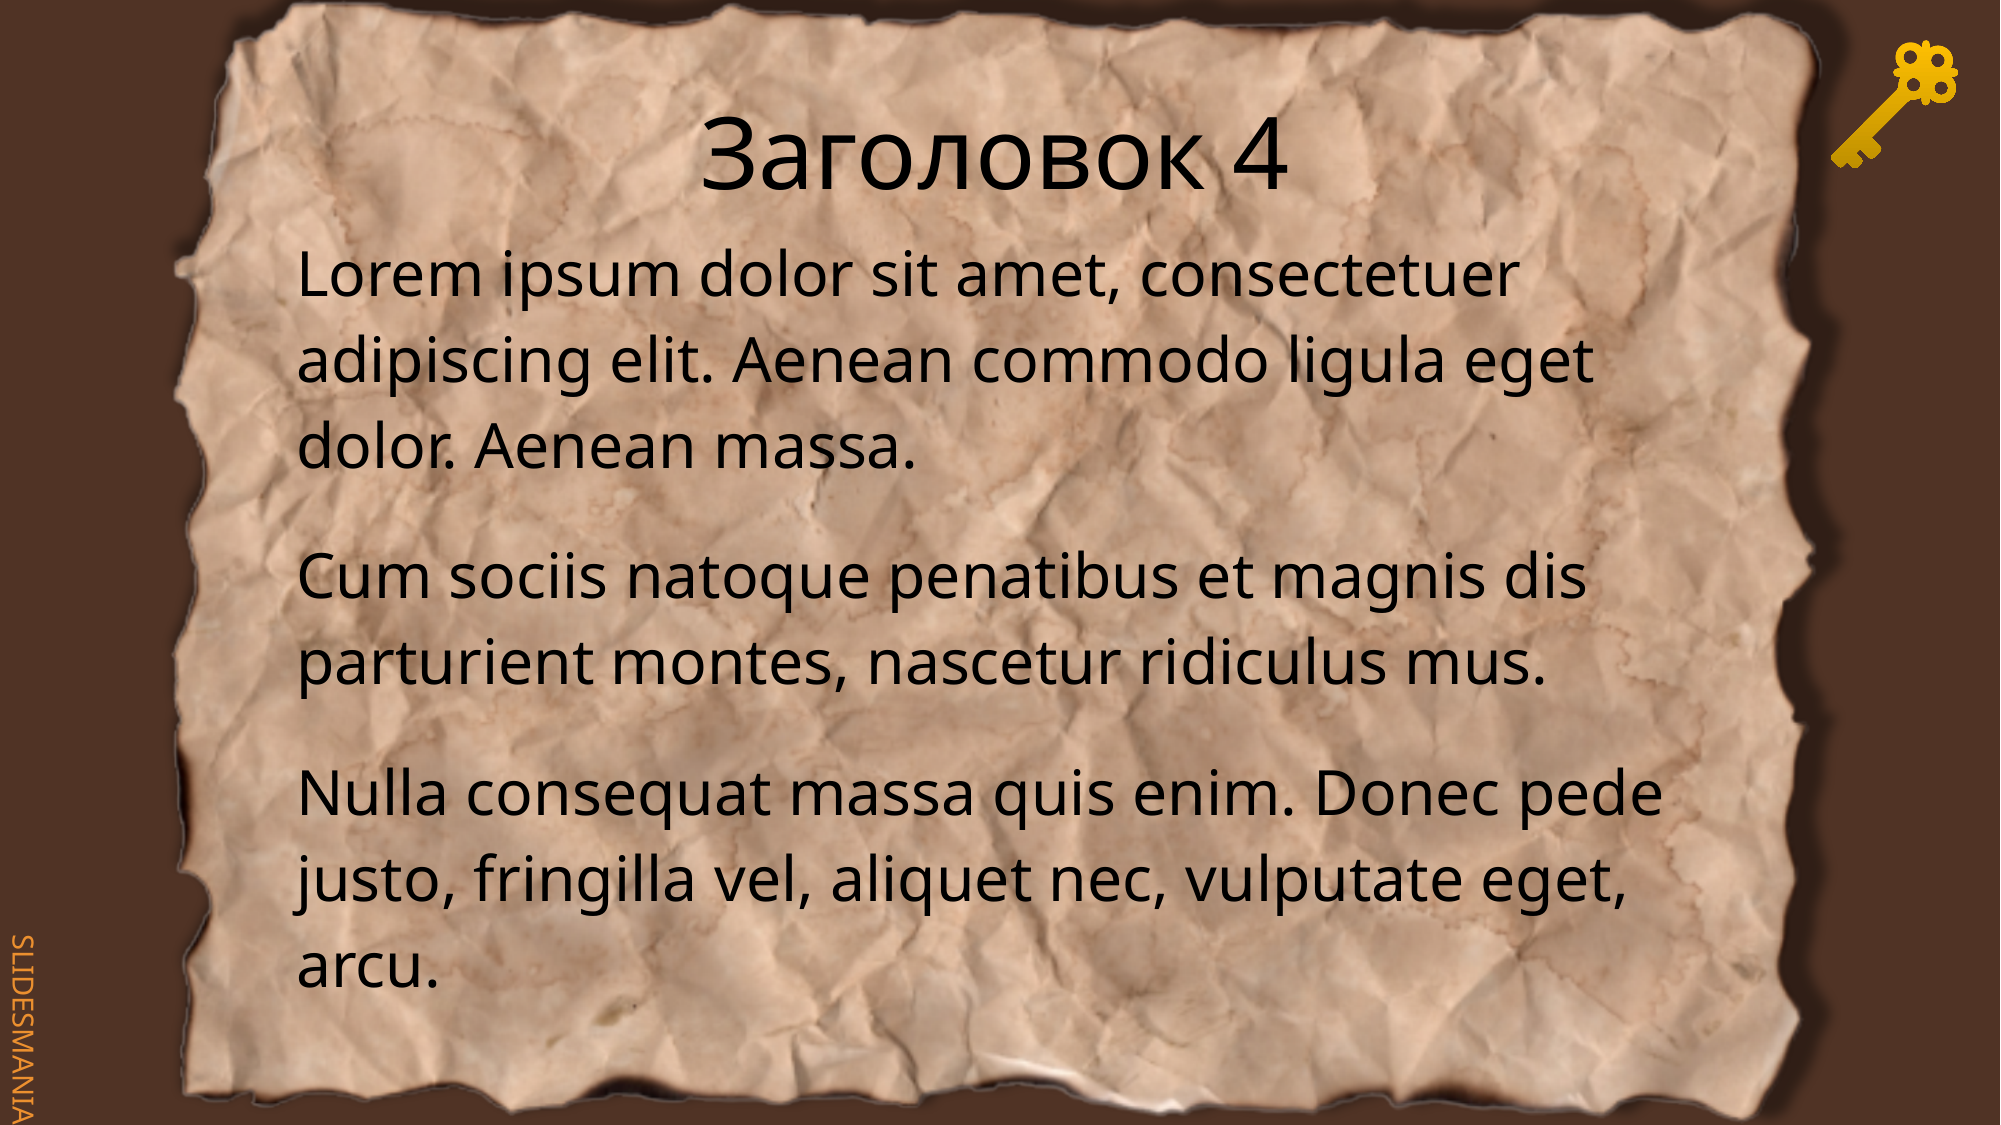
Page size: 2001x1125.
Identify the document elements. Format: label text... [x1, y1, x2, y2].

list Lorem ipsum dolor sit amet, consectetuer adipiscing elit. Aenean commodo ligula eget dolor. Aenean massa. Cum sociis natoque penatibus et magnis dis parturient montes, nascetur ridiculus mus. Nulla consequat massa quis enim. Donec pede justo, fringilla vel, aliquet nec, vulputate eget, arcu. [275, 217, 1715, 1006]
title Заголовок 4 [275, 69, 1715, 191]
picture [163, 0, 1839, 1125]
